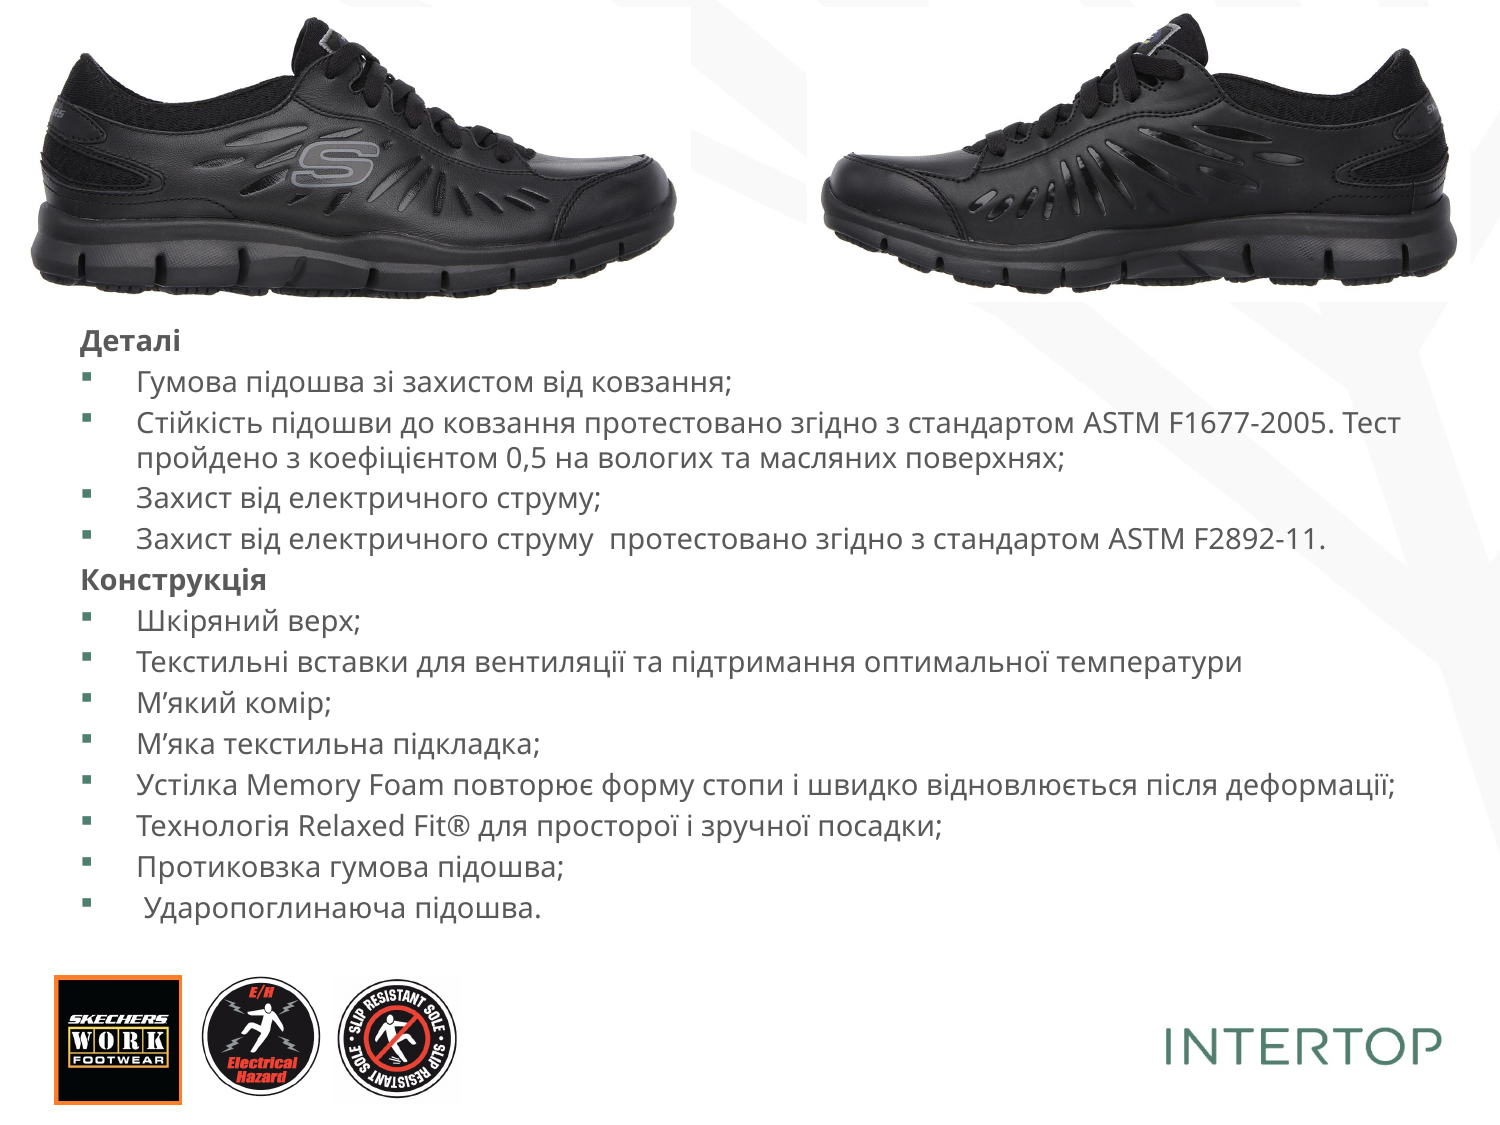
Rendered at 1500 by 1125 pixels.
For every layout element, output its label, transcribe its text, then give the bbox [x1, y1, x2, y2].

list Деталі Гумова підошва зі захистом від ковзання; Стійкість підошви до ковзання протестовано згідно з стандартом ASTM F1677-2005. Тест пройдено з коефіцієнтом 0,5 на вологих та масляних поверхнях; Захист від електричного струму; Захист від електричного струму протестовано згідно з стандартом ASTM F2892-11. Конструкція Шкіряний верх; Текстильні вставки для вентиляції та підтримання оптимальної температури М’який комір; М’яка текстильна підкладка; Устілка Memory Foam повторює форму стопи і швидко відновлюється після деформації; Технологія Relaxed Fit® для просторої і зручної посадки; Протиковзка гумова підошва; Ударопоглинаюча підошва. [64, 314, 1471, 985]
picture [0, 0, 1500, 1125]
